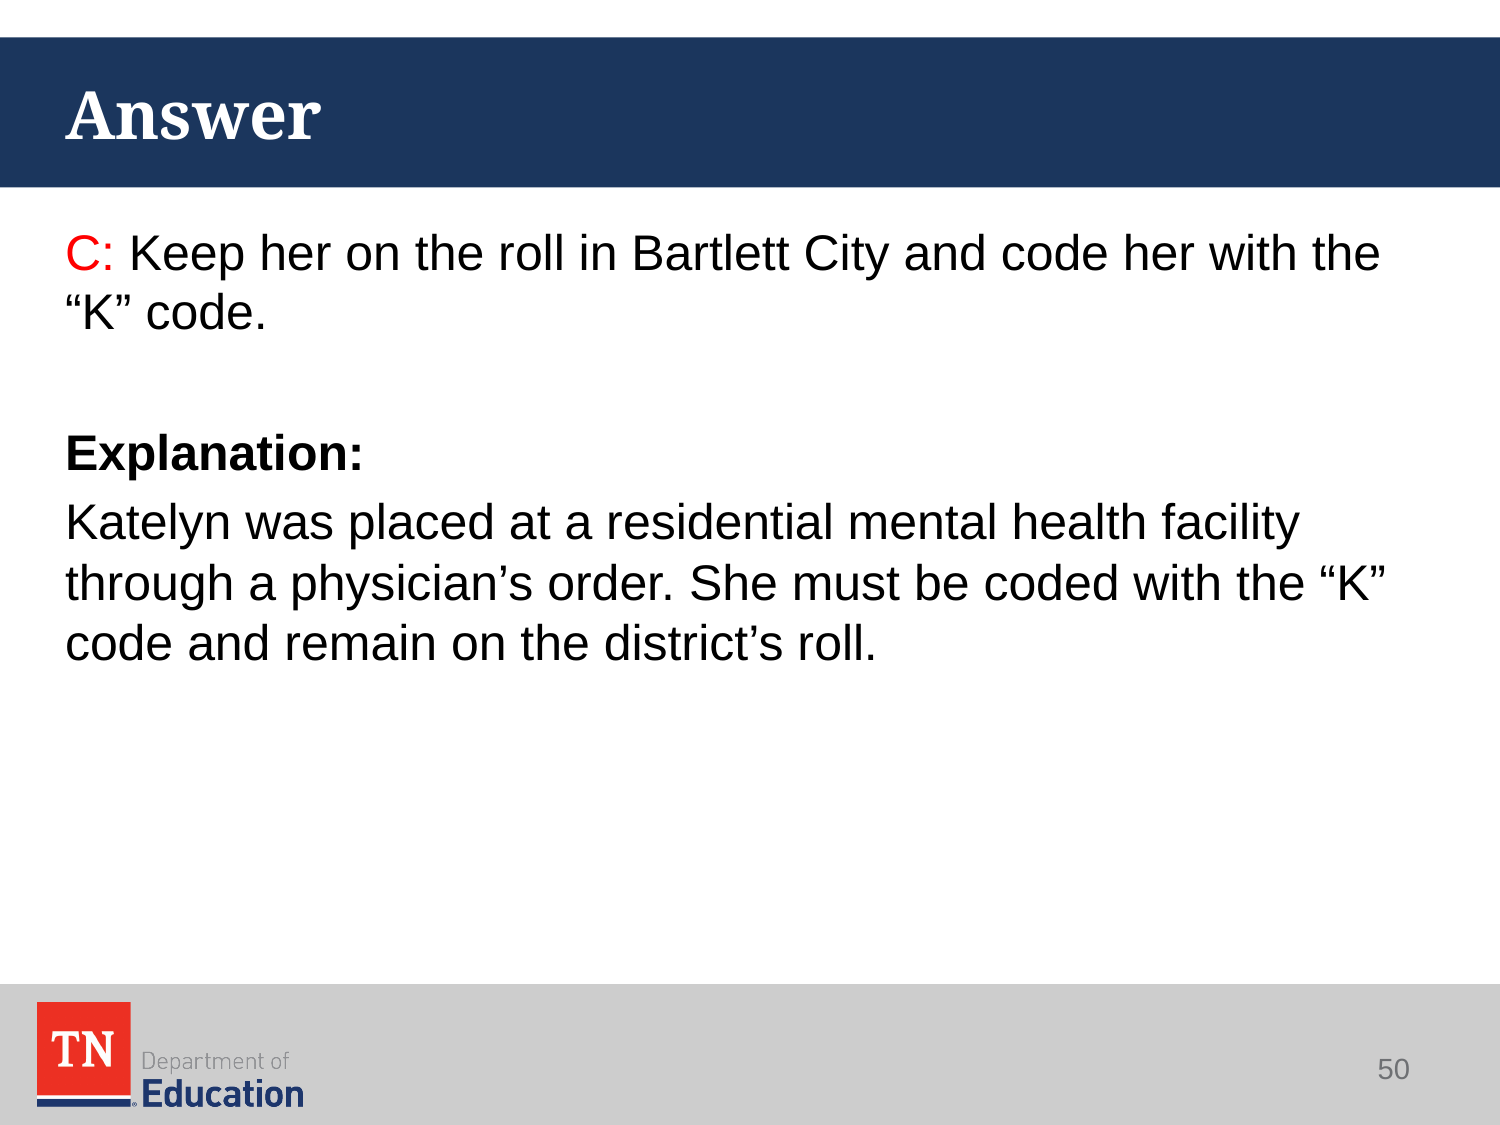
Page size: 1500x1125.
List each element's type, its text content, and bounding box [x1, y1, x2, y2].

slide_number 50 [1350, 1042, 1425, 1103]
list C: Keep her on the roll in Bartlett City and code her with the “K” code. Explanation: Katelyn was placed at a residential mental health facility through a physician’s order. She must be coded with the “K” code and remain on the district’s roll. [50, 212, 1425, 955]
title Answer [50, 37, 1413, 188]
picture [37, 1002, 303, 1107]
